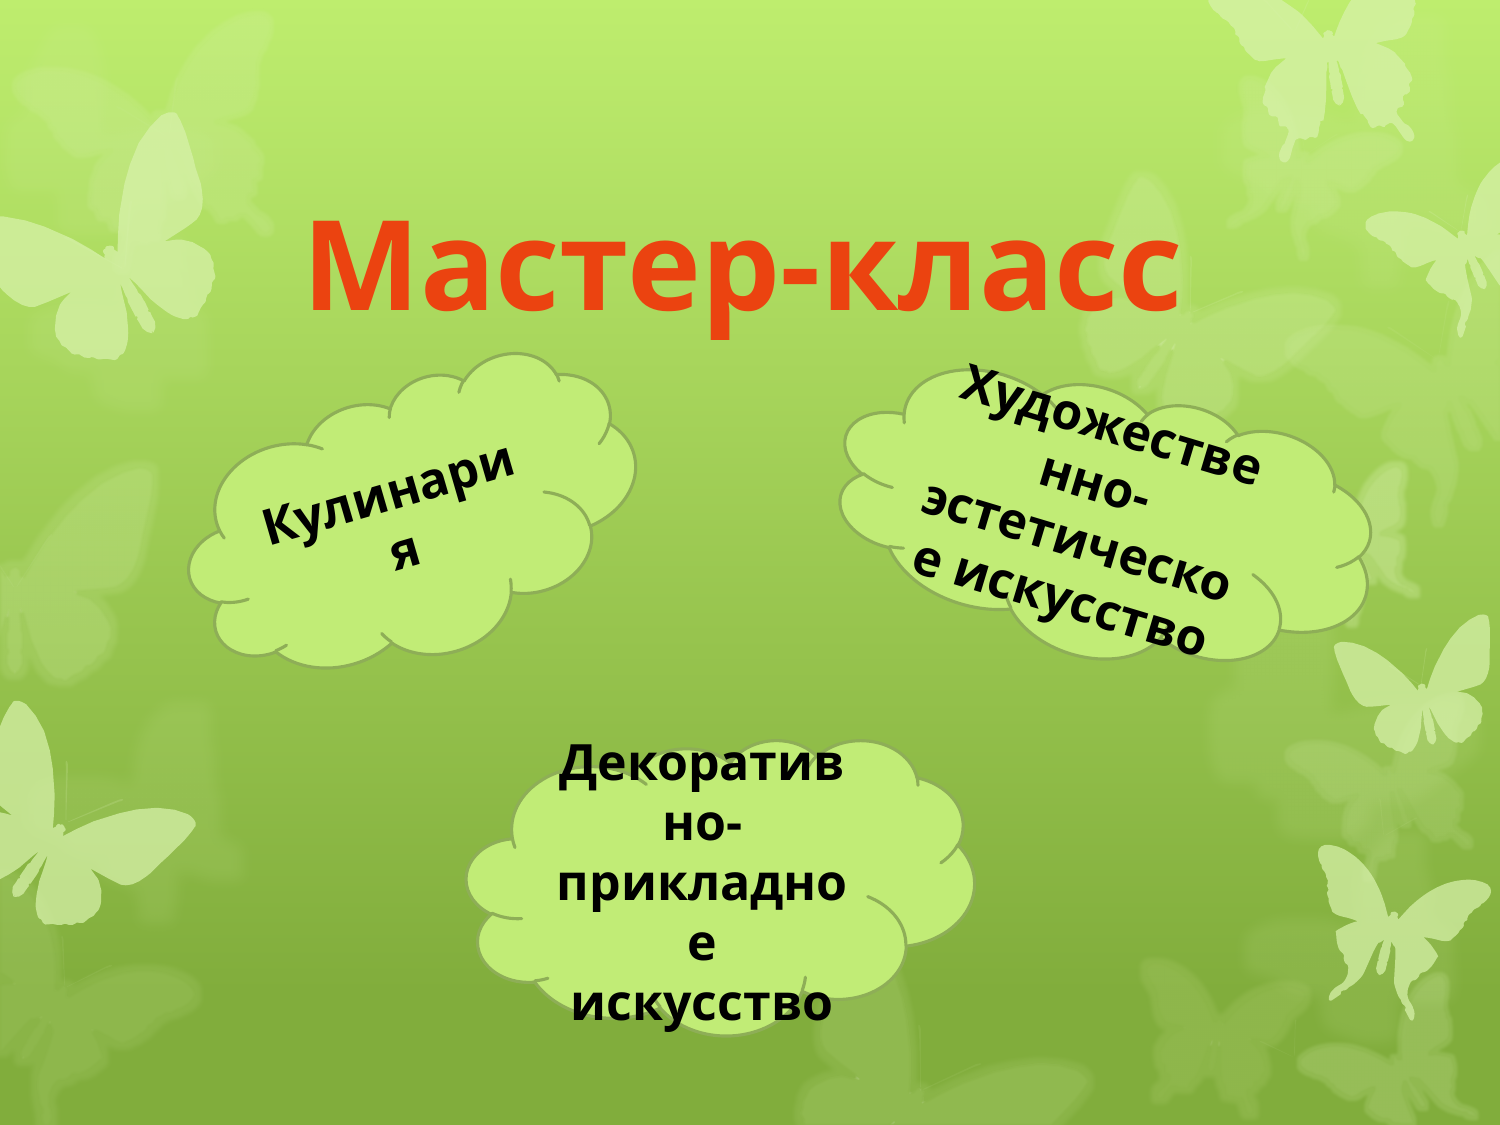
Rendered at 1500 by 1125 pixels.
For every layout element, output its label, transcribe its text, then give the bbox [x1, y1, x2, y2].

text_box Кулинария [186, 351, 638, 670]
text_box Художественно-эстетическое искусство [838, 368, 1373, 663]
title Мастер-класс [159, 101, 1327, 343]
text_box Декоративно-прикладное искусство [464, 739, 977, 1038]
